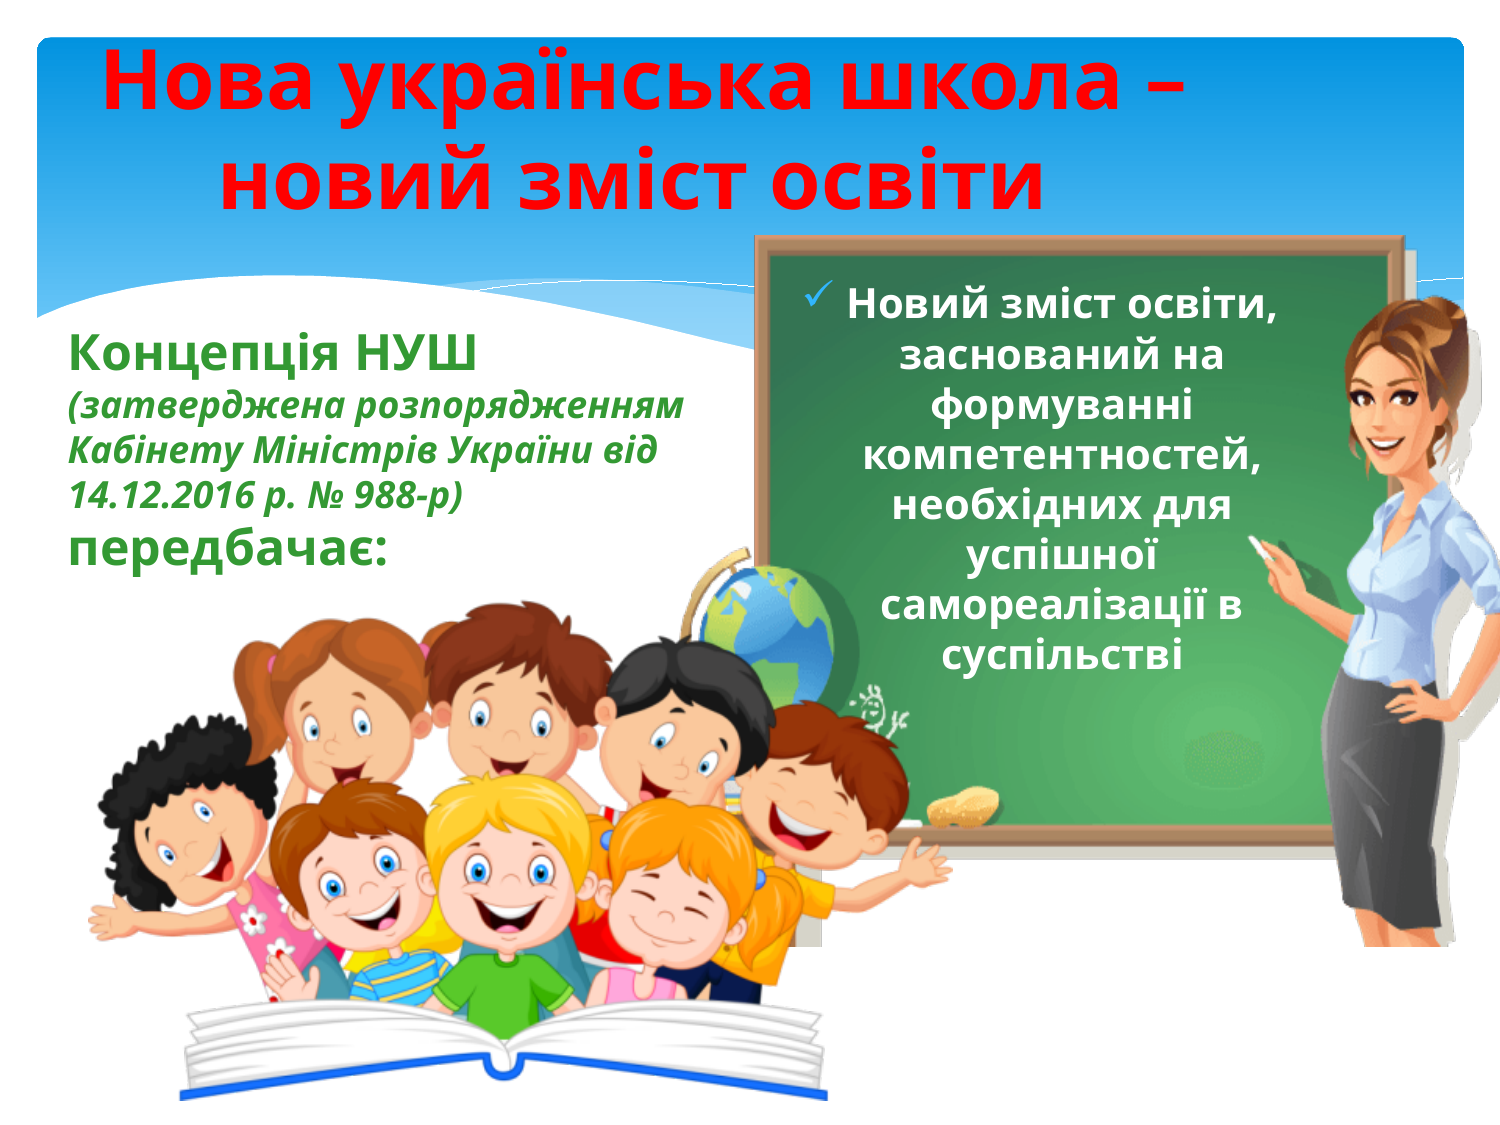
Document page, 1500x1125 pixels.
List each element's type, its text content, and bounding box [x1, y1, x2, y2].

text_box [400, 234, 651, 313]
text_box Концепція НУШ (затверджена розпорядженням Кабінету Міністрів України від 14.12.2016 р. № 988-р) передбачає: [53, 313, 646, 584]
picture [88, 235, 1500, 1101]
text_box Нова українська школа – новий зміст освіти [53, 18, 1235, 234]
